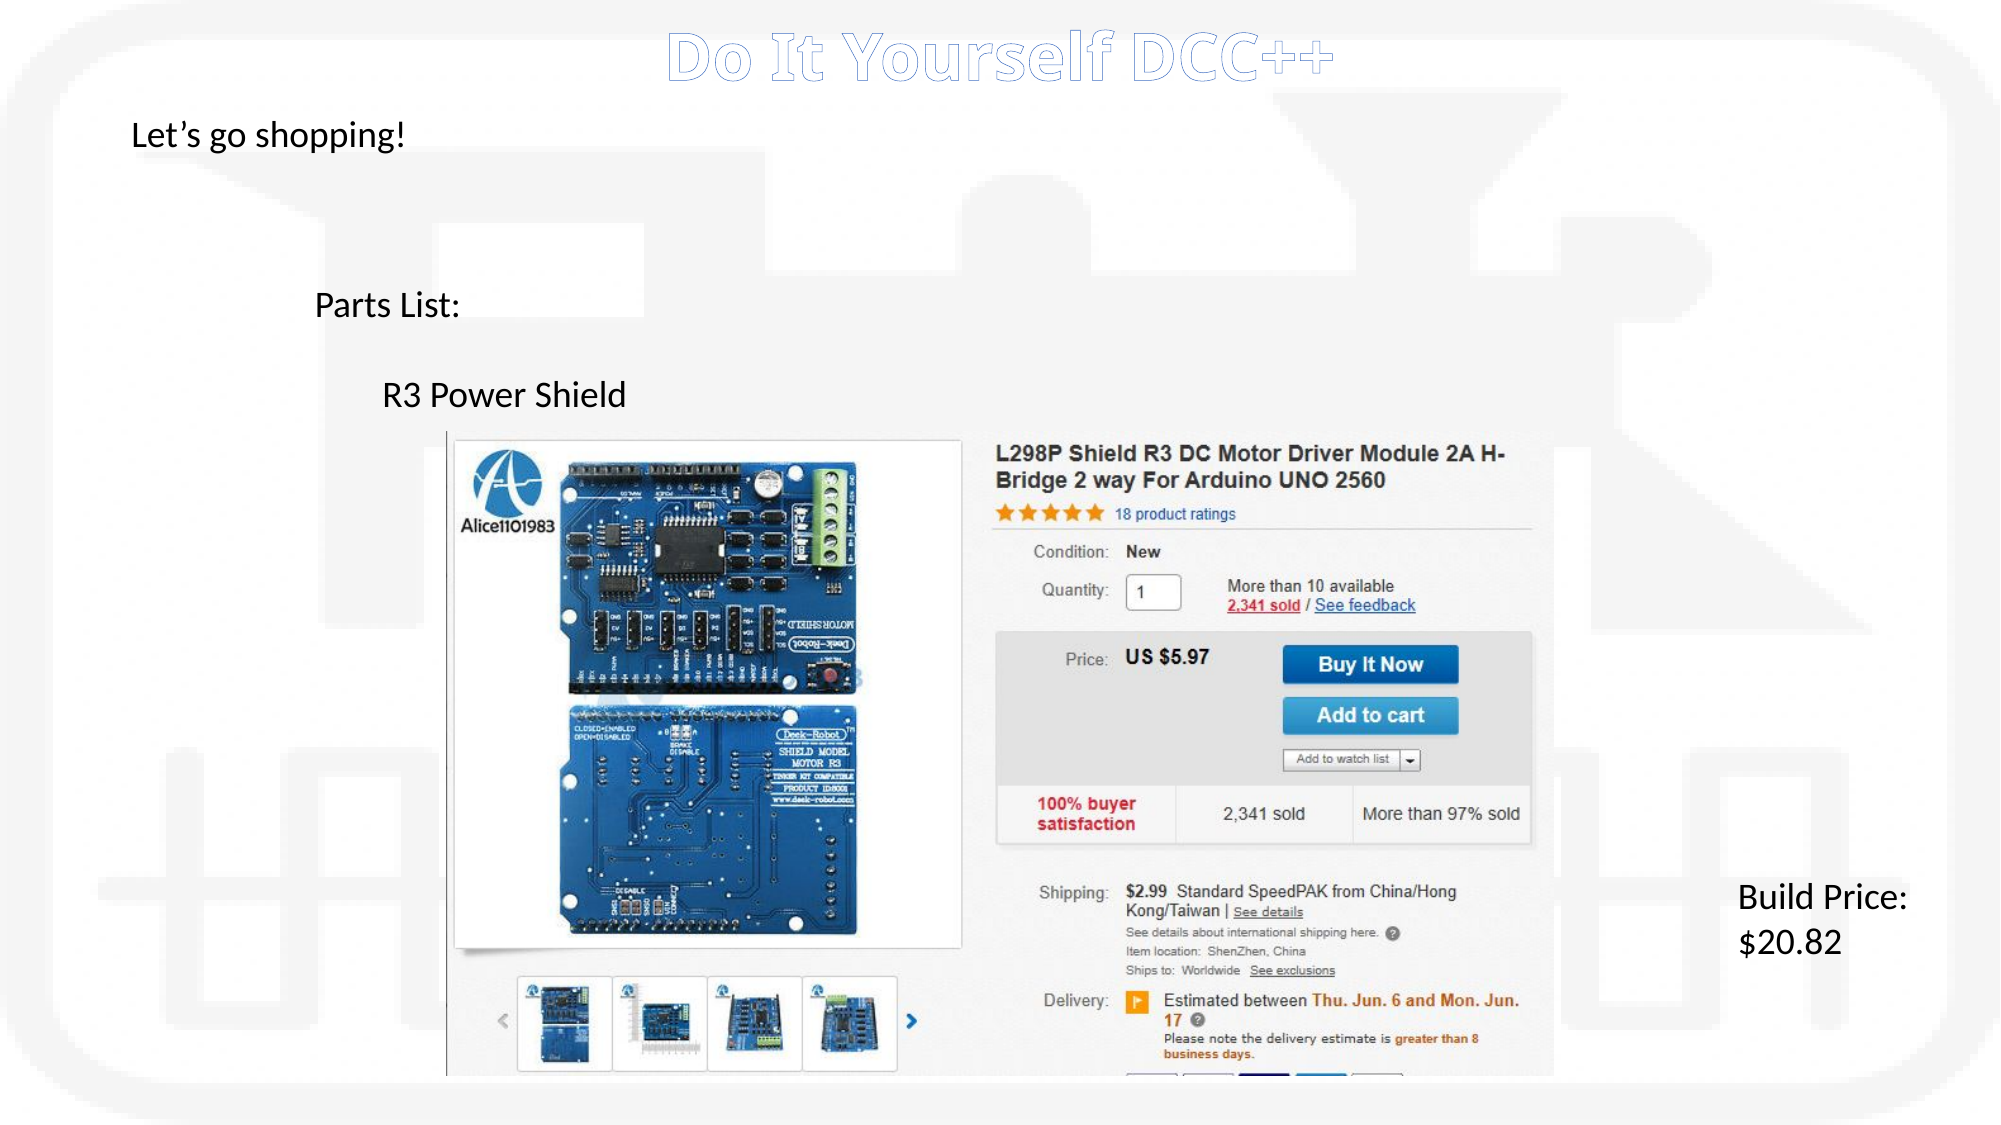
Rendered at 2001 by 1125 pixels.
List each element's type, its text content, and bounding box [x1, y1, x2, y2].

text_box Build Price: $20.82 [1723, 864, 1924, 970]
picture [446, 431, 1554, 1076]
text_box Let’s go shopping! [116, 102, 423, 163]
title Do It Yourself DCC++ [137, 15, 1863, 103]
text_box Parts List: [300, 272, 776, 333]
text_box R3 Power Shield [367, 362, 1587, 422]
